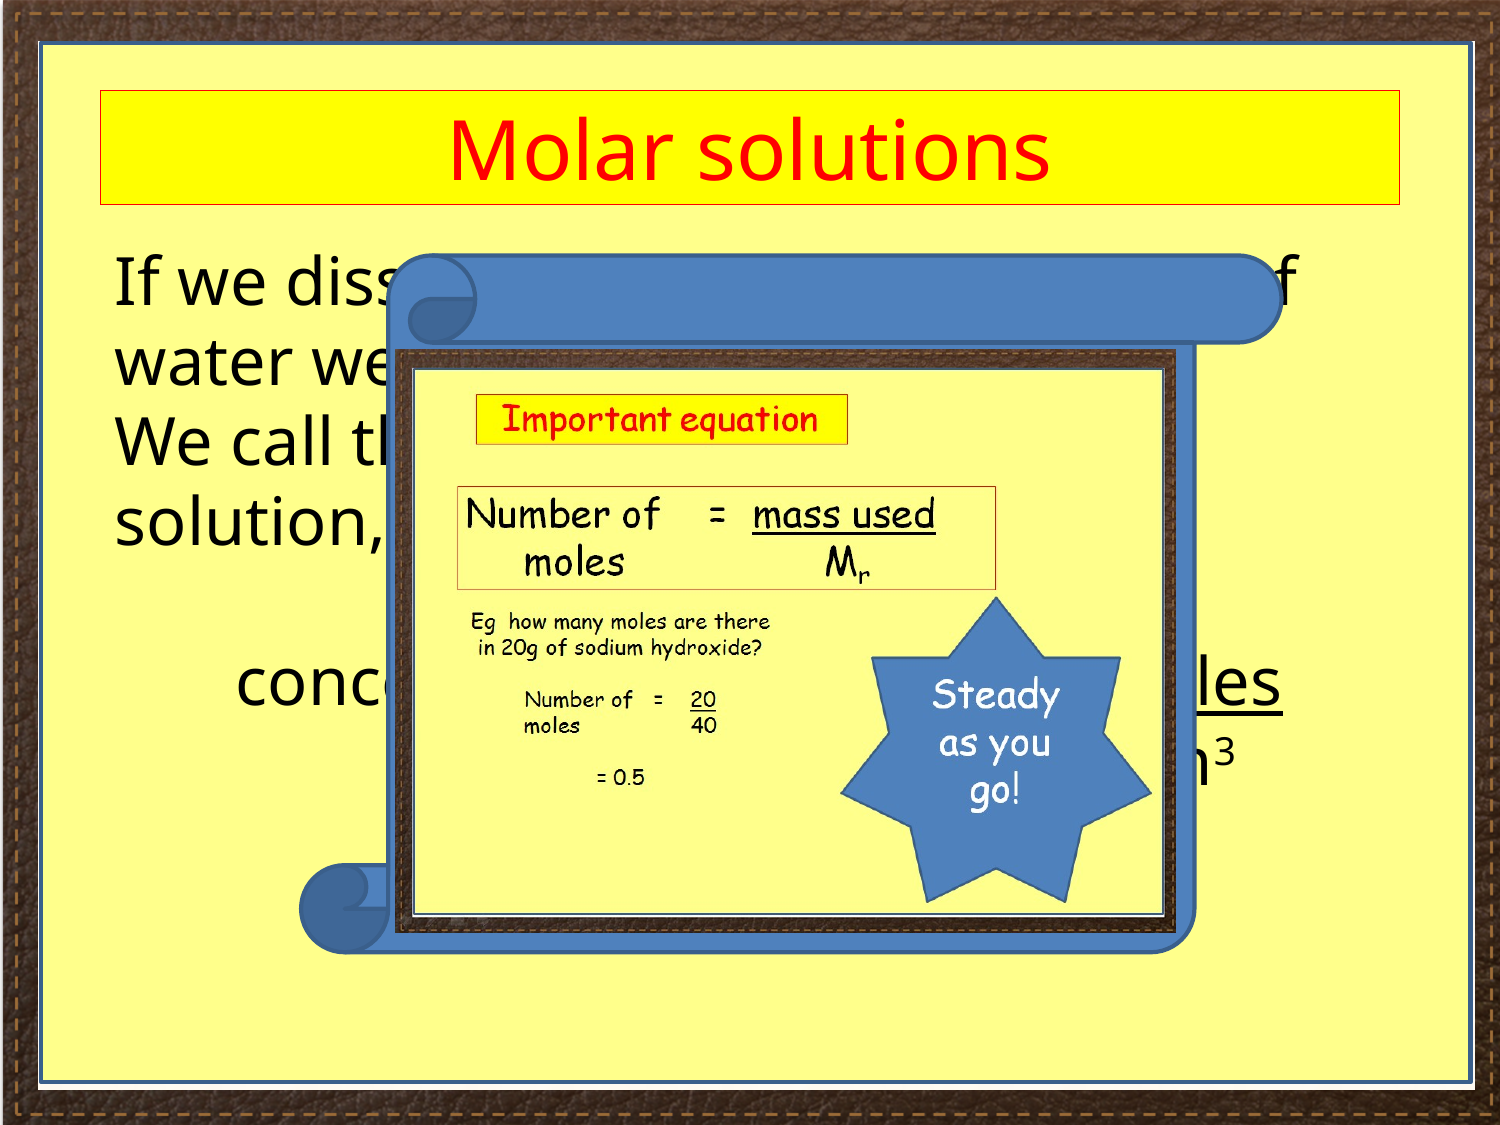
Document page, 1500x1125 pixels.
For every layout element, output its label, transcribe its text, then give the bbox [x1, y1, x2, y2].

text_box If we dissolve 80g of NaOH in 1dm3 of water we get a 2M solution. We call this the concentration of a solution, and it is given by: concentration = number of moles volume in dm3 [100, 231, 1400, 807]
text_box Molar solutions [100, 90, 1400, 205]
picture [0, 0, 1500, 1125]
text_box [39, 41, 1473, 1084]
text_box [298, 253, 1284, 955]
